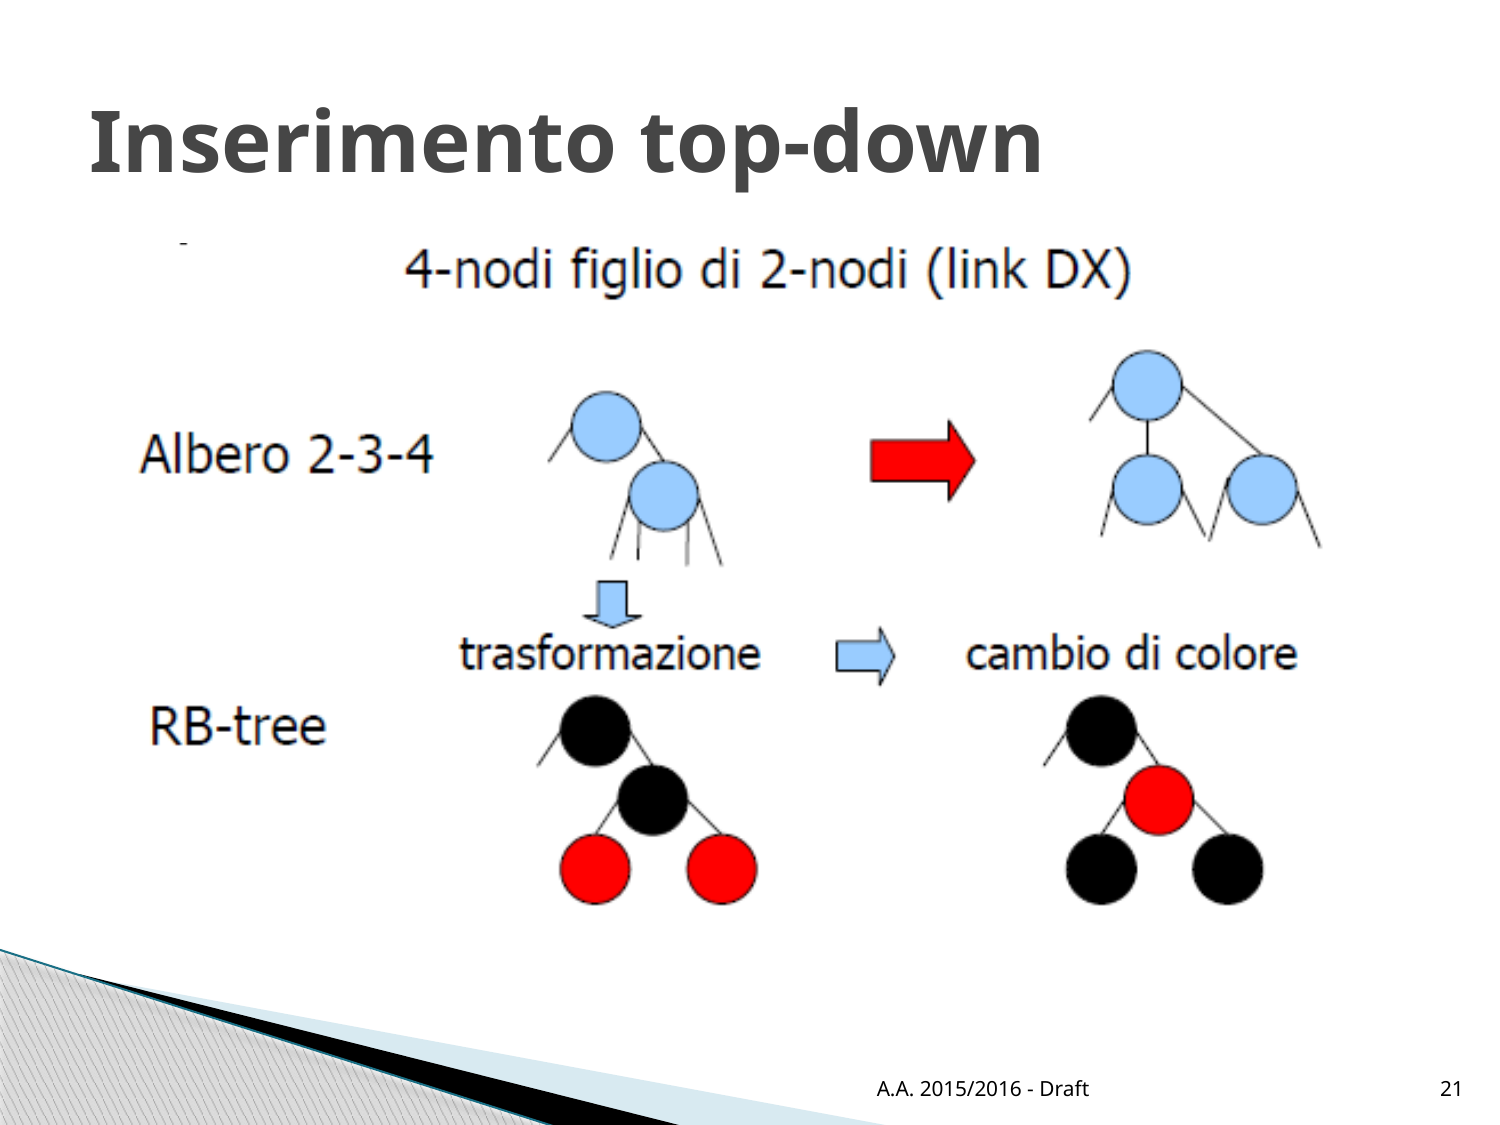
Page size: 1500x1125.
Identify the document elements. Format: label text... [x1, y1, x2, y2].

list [135, 243, 1348, 918]
slide_number 21 [1418, 1051, 1479, 1112]
footer A.A. 2015/2016 - Draft [718, 1051, 1105, 1112]
title Inserimento top-down [75, 45, 1425, 233]
